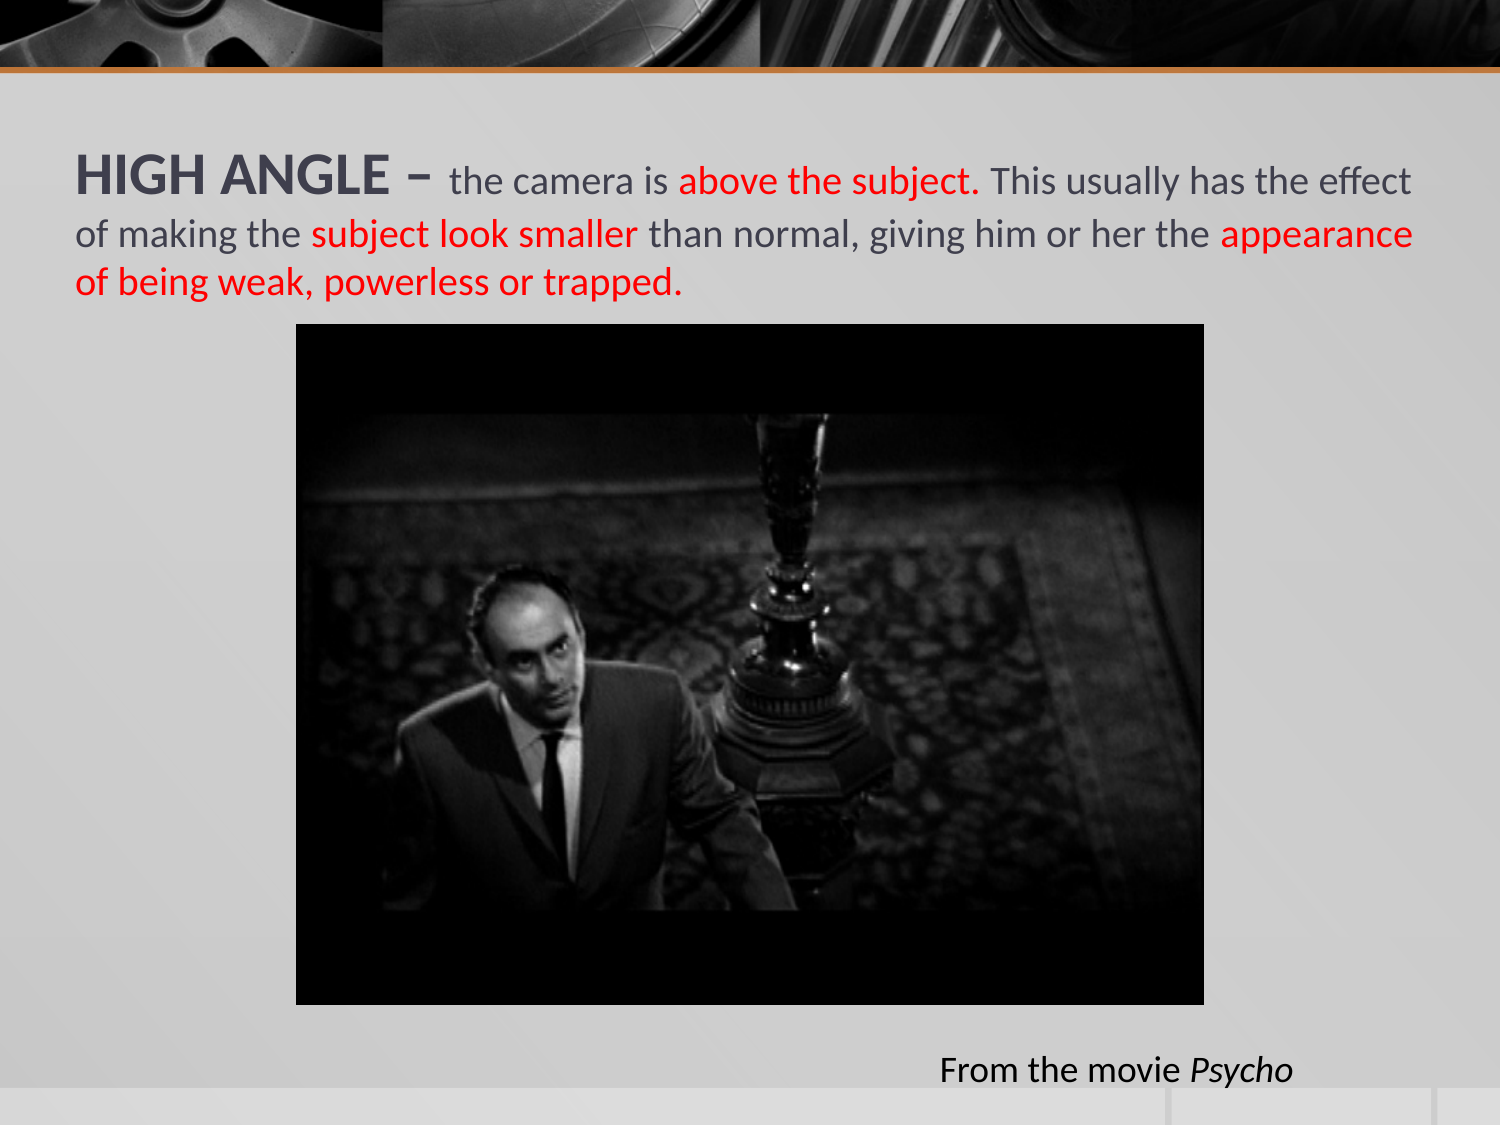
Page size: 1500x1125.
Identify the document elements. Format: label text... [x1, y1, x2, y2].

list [296, 324, 1204, 1006]
picture [0, 0, 1500, 67]
text_box From the movie Psycho [924, 1037, 1413, 1098]
title HIGH ANGLE – the camera is above the subject. This usually has the effect of making the subject look smaller than normal, giving him or her the appearance of being weak, powerless or trapped. [75, 125, 1425, 313]
